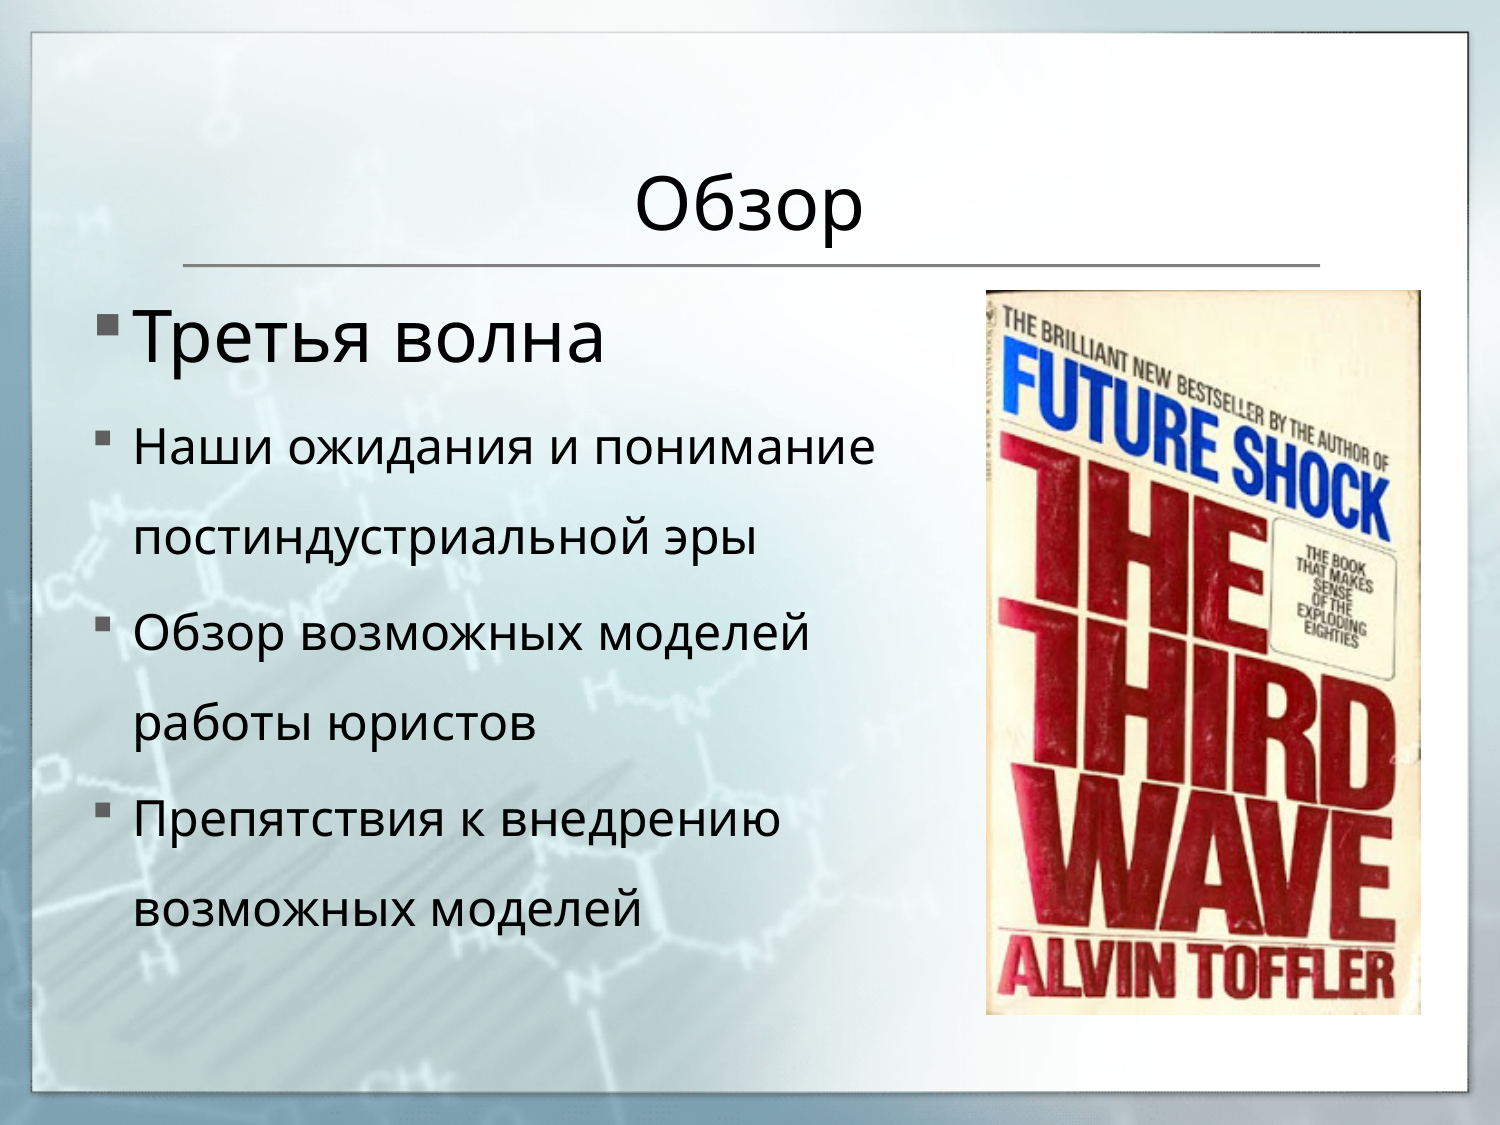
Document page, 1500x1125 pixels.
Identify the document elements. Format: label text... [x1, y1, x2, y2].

picture [0, 276, 1500, 1125]
picture [0, 0, 1500, 125]
title Обзор [0, 125, 1500, 276]
list Третья волна Наши ожидания и понимание постиндустриальной эры Обзор возможных моделей работы юристов Препятствия к внедрению возможных моделей [59, 291, 983, 965]
